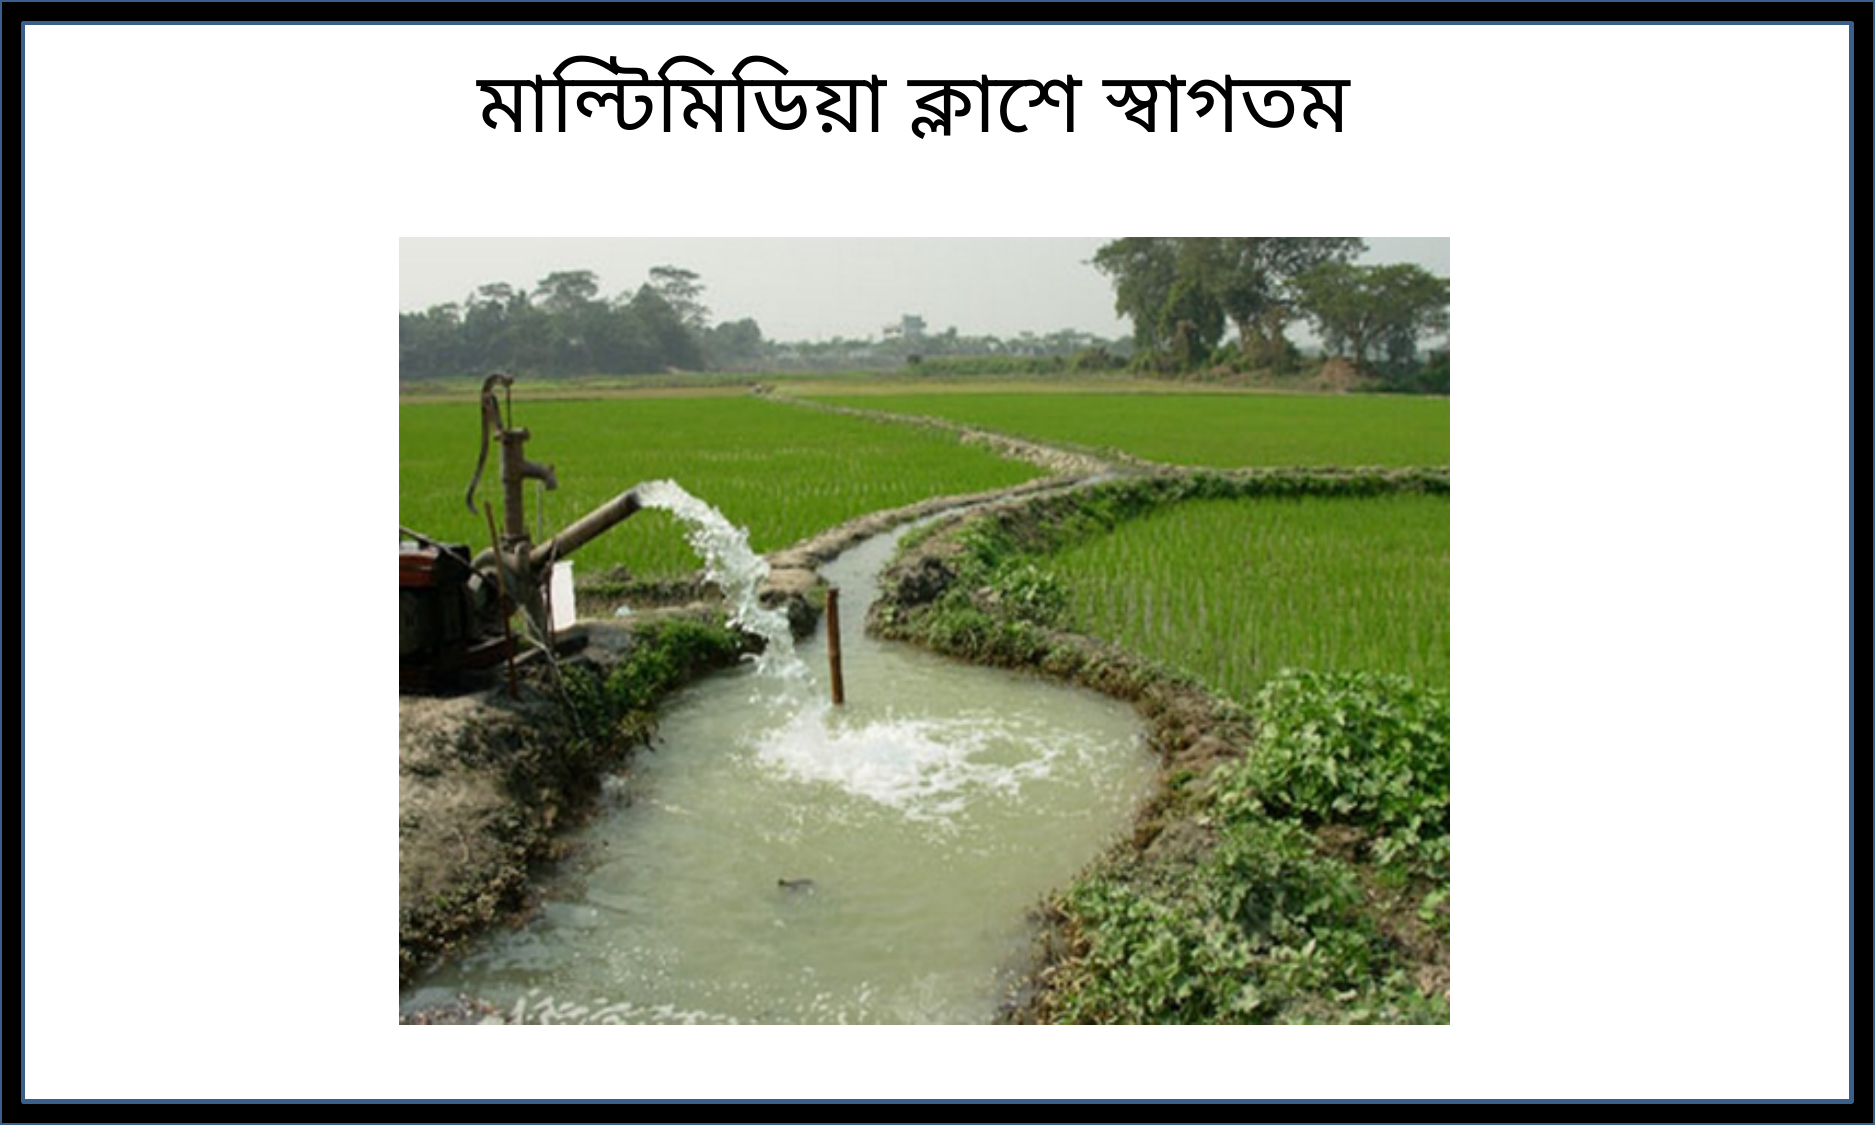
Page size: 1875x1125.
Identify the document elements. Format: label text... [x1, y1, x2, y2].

text_box মাল্টিমিডিয়া ক্লাশে স্বাগতম [368, 42, 1482, 157]
text_box [0, 0, 1875, 1125]
picture [399, 237, 1451, 1026]
